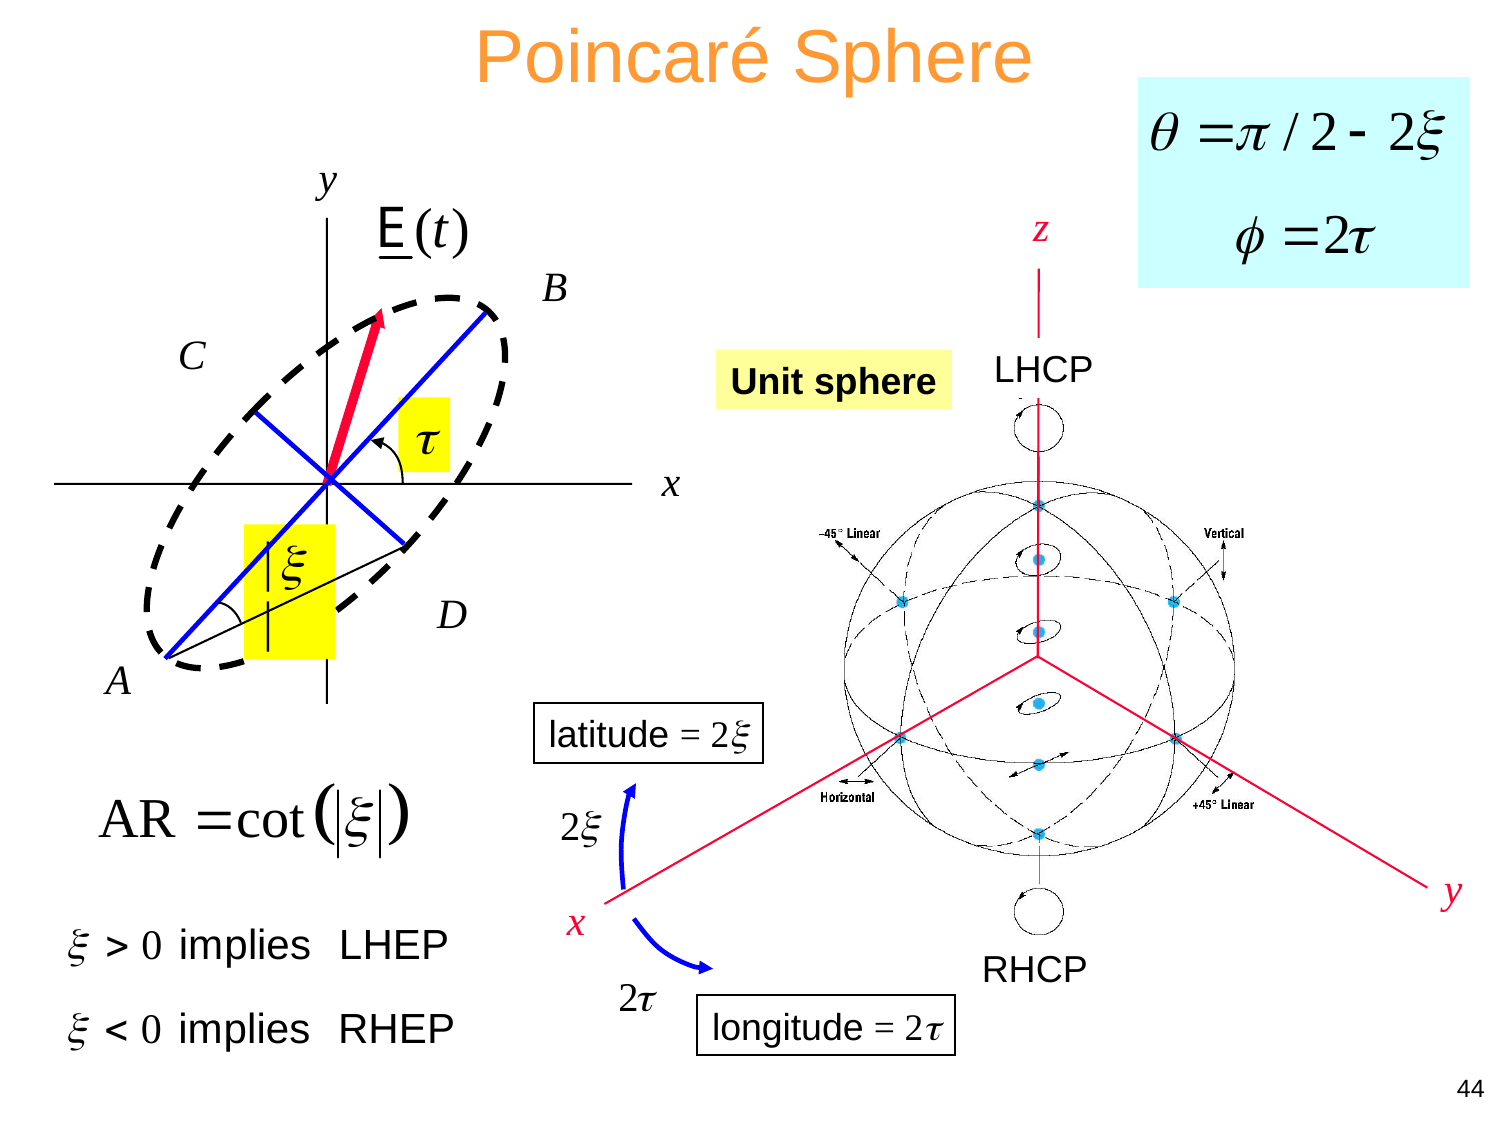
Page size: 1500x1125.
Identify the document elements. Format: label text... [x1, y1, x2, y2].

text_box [1141, 98, 1457, 175]
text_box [59, 917, 477, 1068]
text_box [53, 143, 703, 720]
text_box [89, 772, 418, 876]
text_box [532, 192, 1478, 1056]
slide_number 44 [1187, 1050, 1500, 1125]
text_box Poincaré Sphere [109, 0, 1400, 105]
text_box [1137, 76, 1471, 190]
